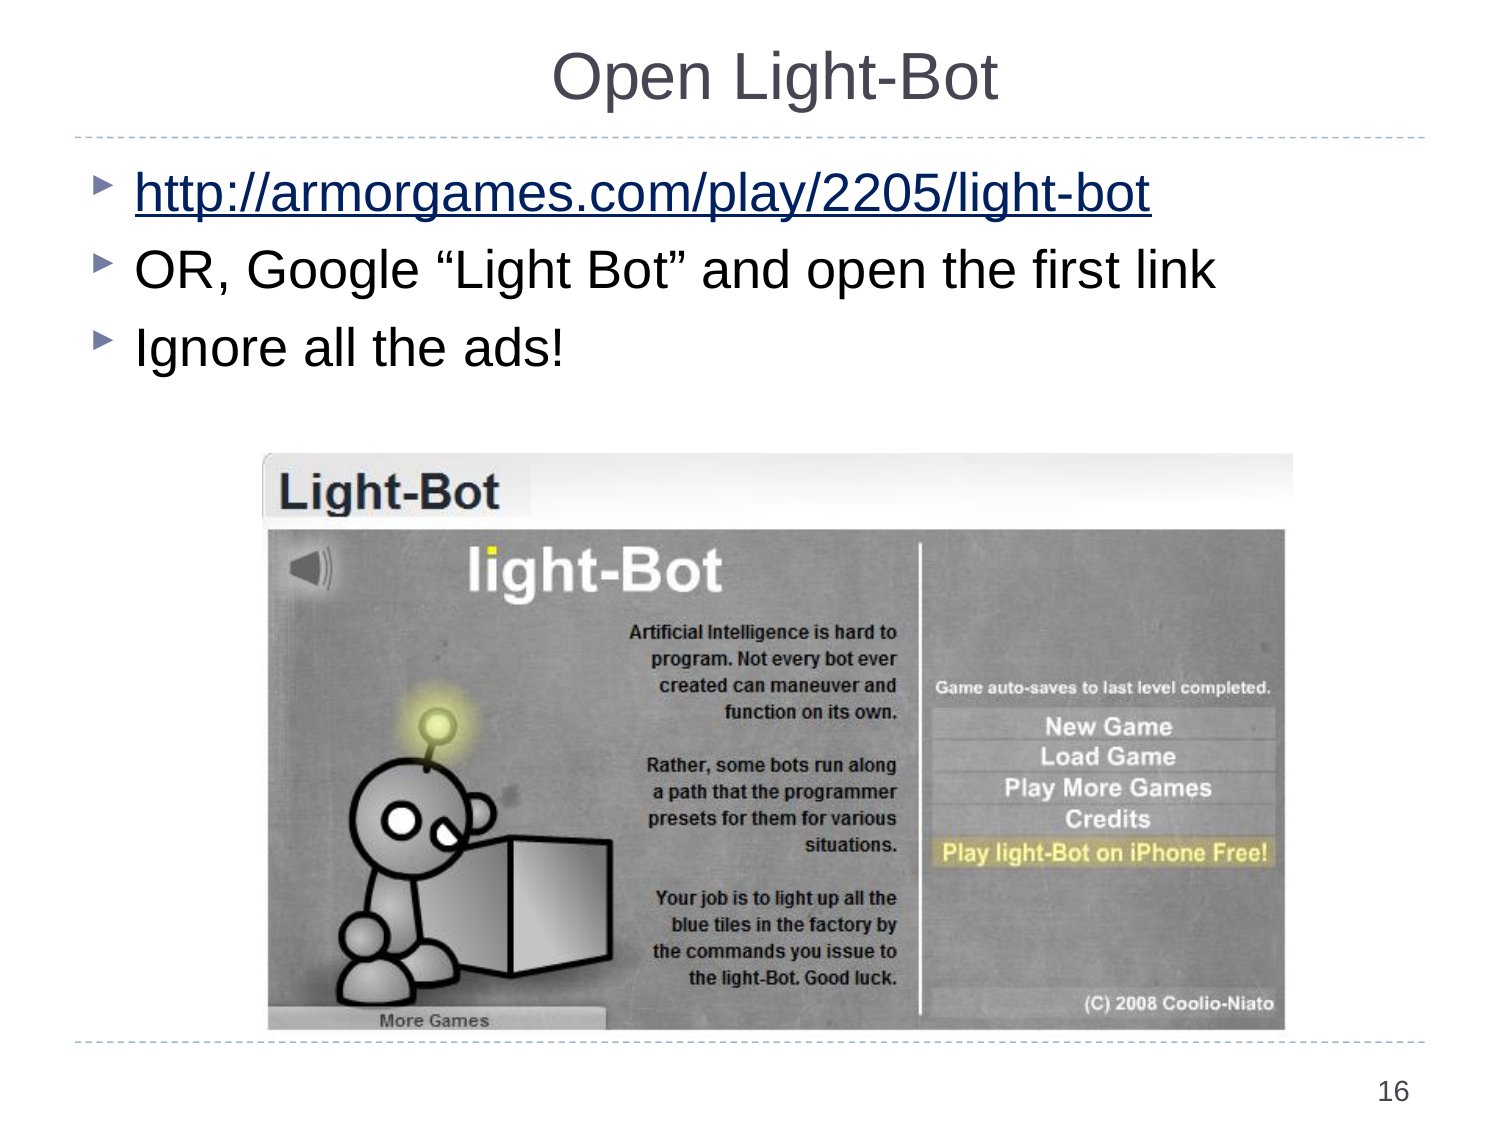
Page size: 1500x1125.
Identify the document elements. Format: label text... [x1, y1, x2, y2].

list http://armorgames.com/play/2205/light-bot OR, Google “Light Bot” and open the first link Ignore all the ads! [75, 149, 1475, 1038]
title Open Light-Bot [75, 24, 1475, 113]
slide_number 16 [1362, 1065, 1500, 1125]
picture [262, 452, 1293, 1038]
